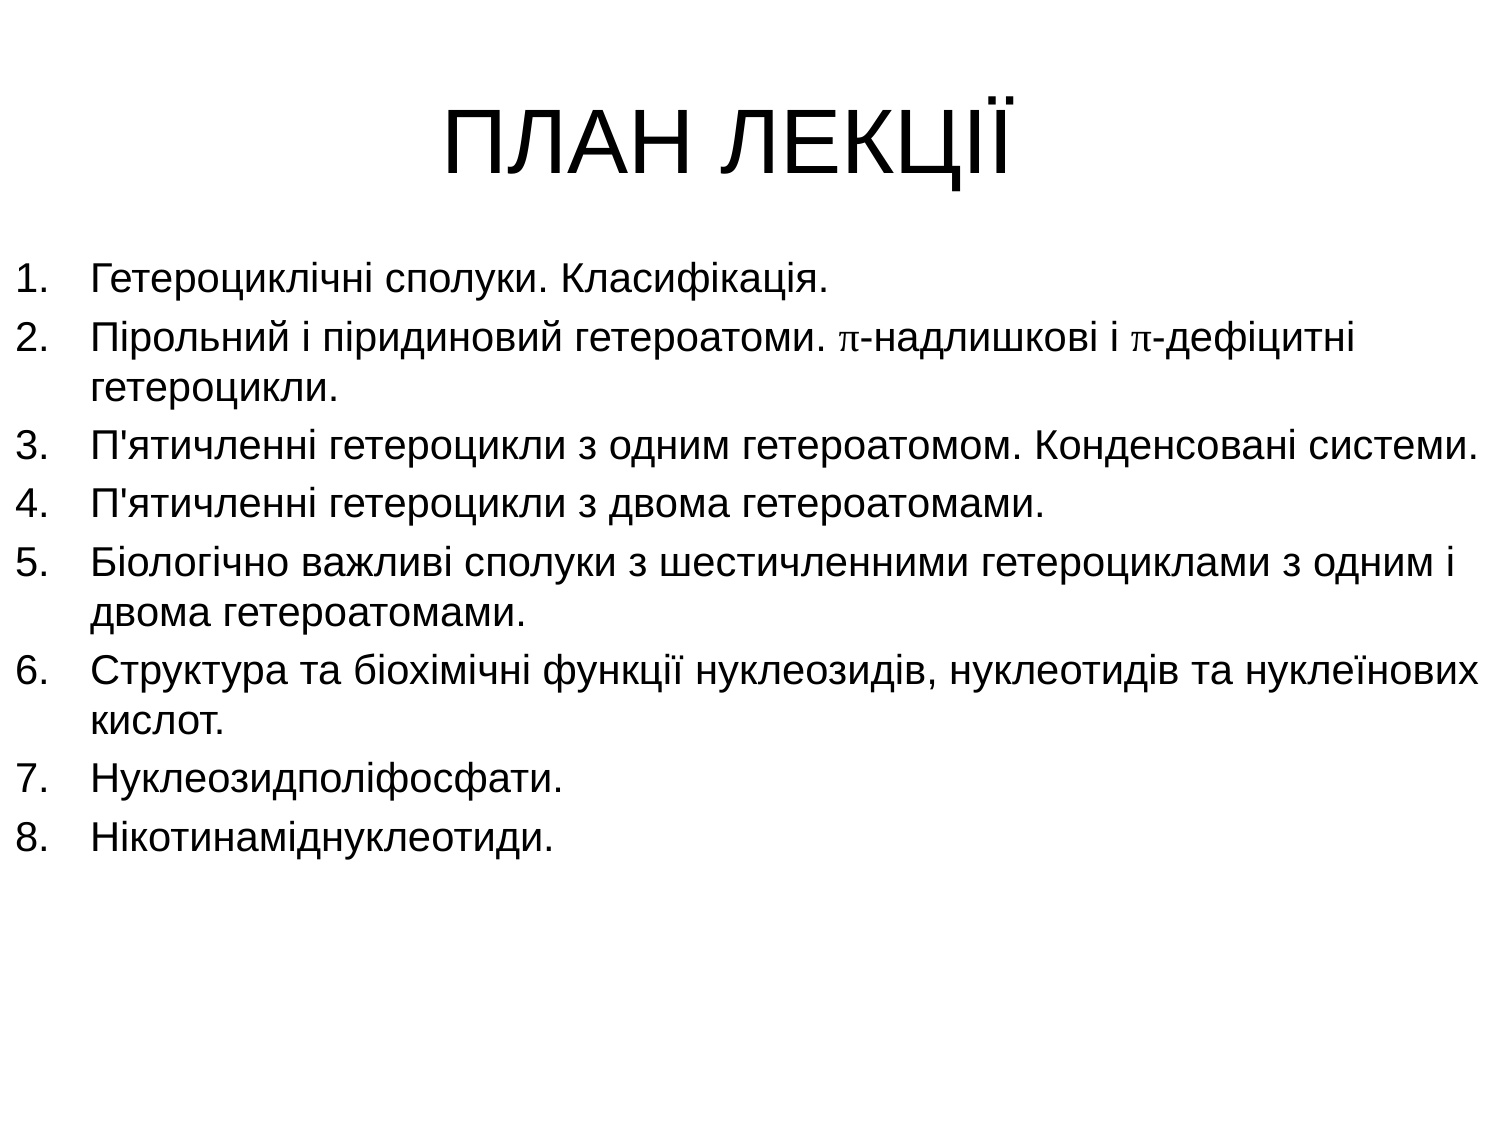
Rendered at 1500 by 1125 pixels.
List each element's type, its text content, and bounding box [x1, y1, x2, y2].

list Гетероциклічні сполуки. Класифікація. Пірольний і піридиновий гетероатоми. π-надлишкові і π-дефіцитні гетероцикли. П'ятичленні гетероцикли з одним гетероатомом. Конденсовані системи. П'ятичленні гетероцикли з двома гетероатомами. Біологічно важливі сполуки з шестичленними гетероциклами з одним і двома гетероатомами. Структура та біохімічні функції нуклеозидів, нуклеотидів та нуклеїнових кислот. Нуклеозидполіфосфати. Нікотинаміднуклеотиди. [0, 243, 1500, 986]
title ПЛАН ЛЕКЦІЇ [53, 90, 1404, 185]
